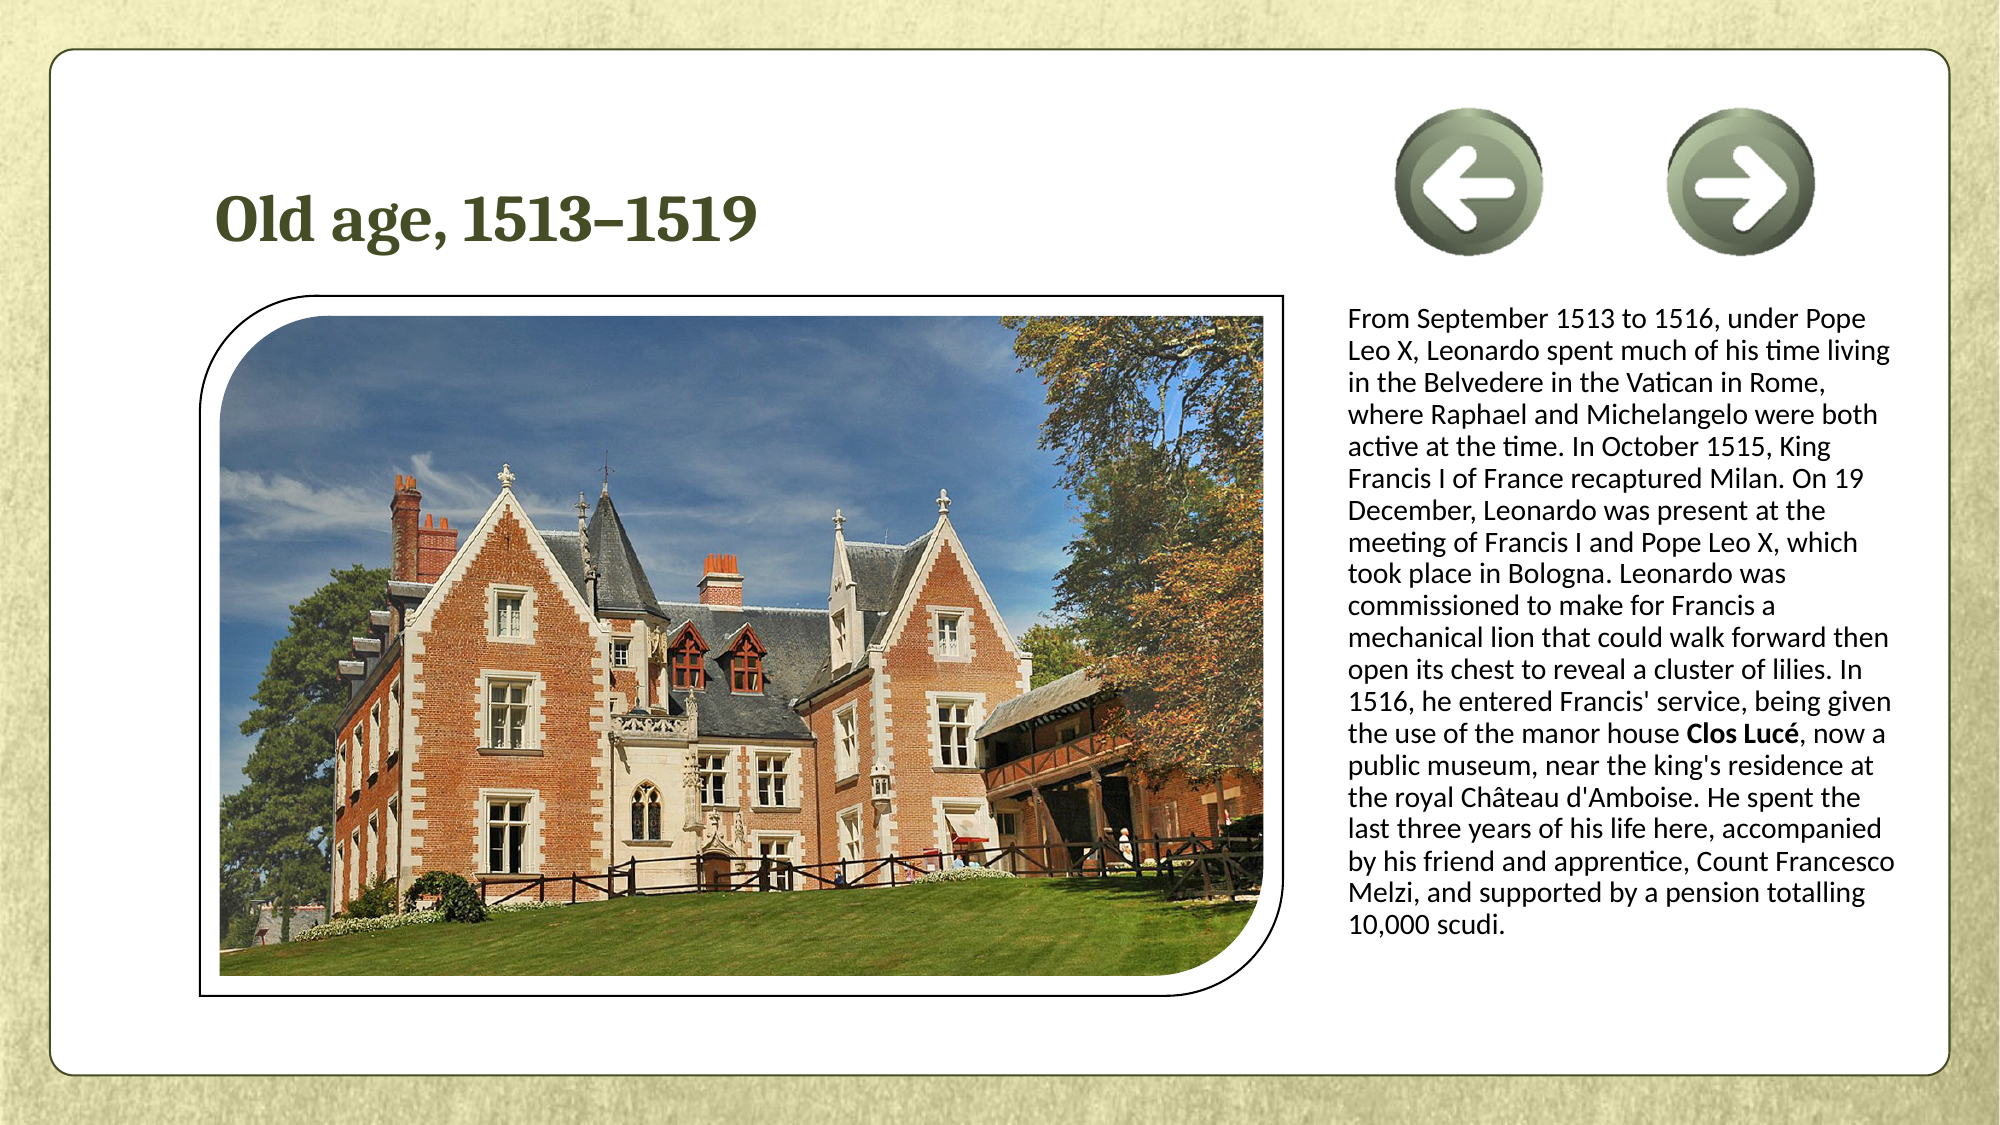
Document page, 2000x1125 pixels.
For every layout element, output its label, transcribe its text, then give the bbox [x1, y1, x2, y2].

picture [1390, 103, 1547, 260]
title Old age, 1513–1519 [199, 70, 1800, 263]
picture [1662, 103, 1819, 260]
picture [219, 315, 1264, 976]
list From September 1513 to 1516, under Pope Leo X, Leonardo spent much of his time living in the Belvedere in the Vatican in Rome, where Raphael and Michelangelo were both active at the time. In October 1515, King Francis I of France recaptured Milan. On 19 December, Leonardo was present at the meeting of Francis I and Pope Leo X, which took place in Bologna. Leonardo was commissioned to make for Francis a mechanical lion that could walk forward then open its chest to reveal a cluster of lilies. In 1516, he entered Francis' service, being given the use of the manor house Clos Lucé, now a public museum, near the king's residence at the royal Château d'Amboise. He spent the last three years of his life here, accompanied by his friend and apprentice, Count Francesco Melzi, and supported by a pension totalling 10,000 scudi. [1332, 295, 1913, 980]
